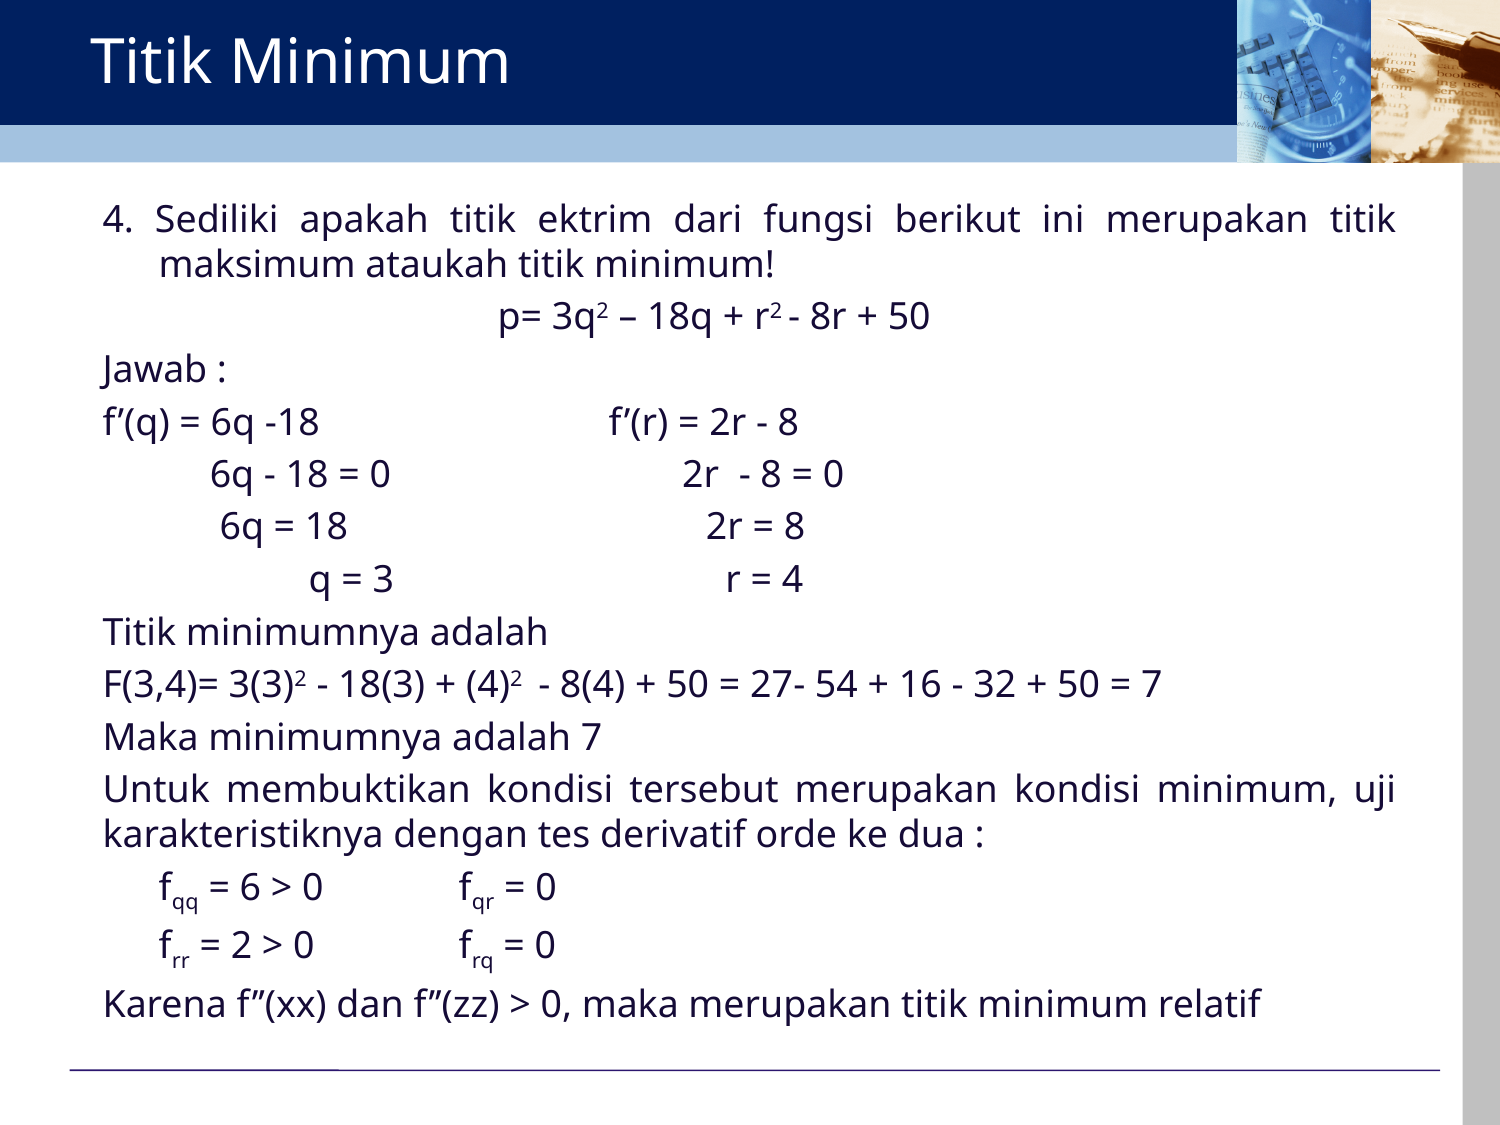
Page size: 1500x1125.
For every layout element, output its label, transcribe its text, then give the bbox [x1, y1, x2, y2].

list 4. Sediliki apakah titik ektrim dari fungsi berikut ini merupakan titik maksimum ataukah titik minimum! p= 3q2 – 18q + r2 - 8r + 50 Jawab : f’(q) = 6q -18 f’(r) = 2r - 8 6q - 18 = 0 2r - 8 = 0 6q = 18 2r = 8 q = 3 r = 4 Titik minimumnya adalah F(3,4)= 3(3)2 - 18(3) + (4)2 - 8(4) + 50 = 27- 54 + 16 - 32 + 50 = 7 Maka minimumnya adalah 7 Untuk membuktikan kondisi tersebut merupakan kondisi minimum, uji karakteristiknya dengan tes derivatif orde ke dua : fqq = 6 > 0 fqr = 0 frr = 2 > 0 frq = 0 Karena f’’(xx) dan f’’(zz) > 0, maka merupakan titik minimum relatif [87, 187, 1413, 1088]
picture [1237, 0, 1500, 163]
title Titik Minimum [74, 12, 1088, 106]
